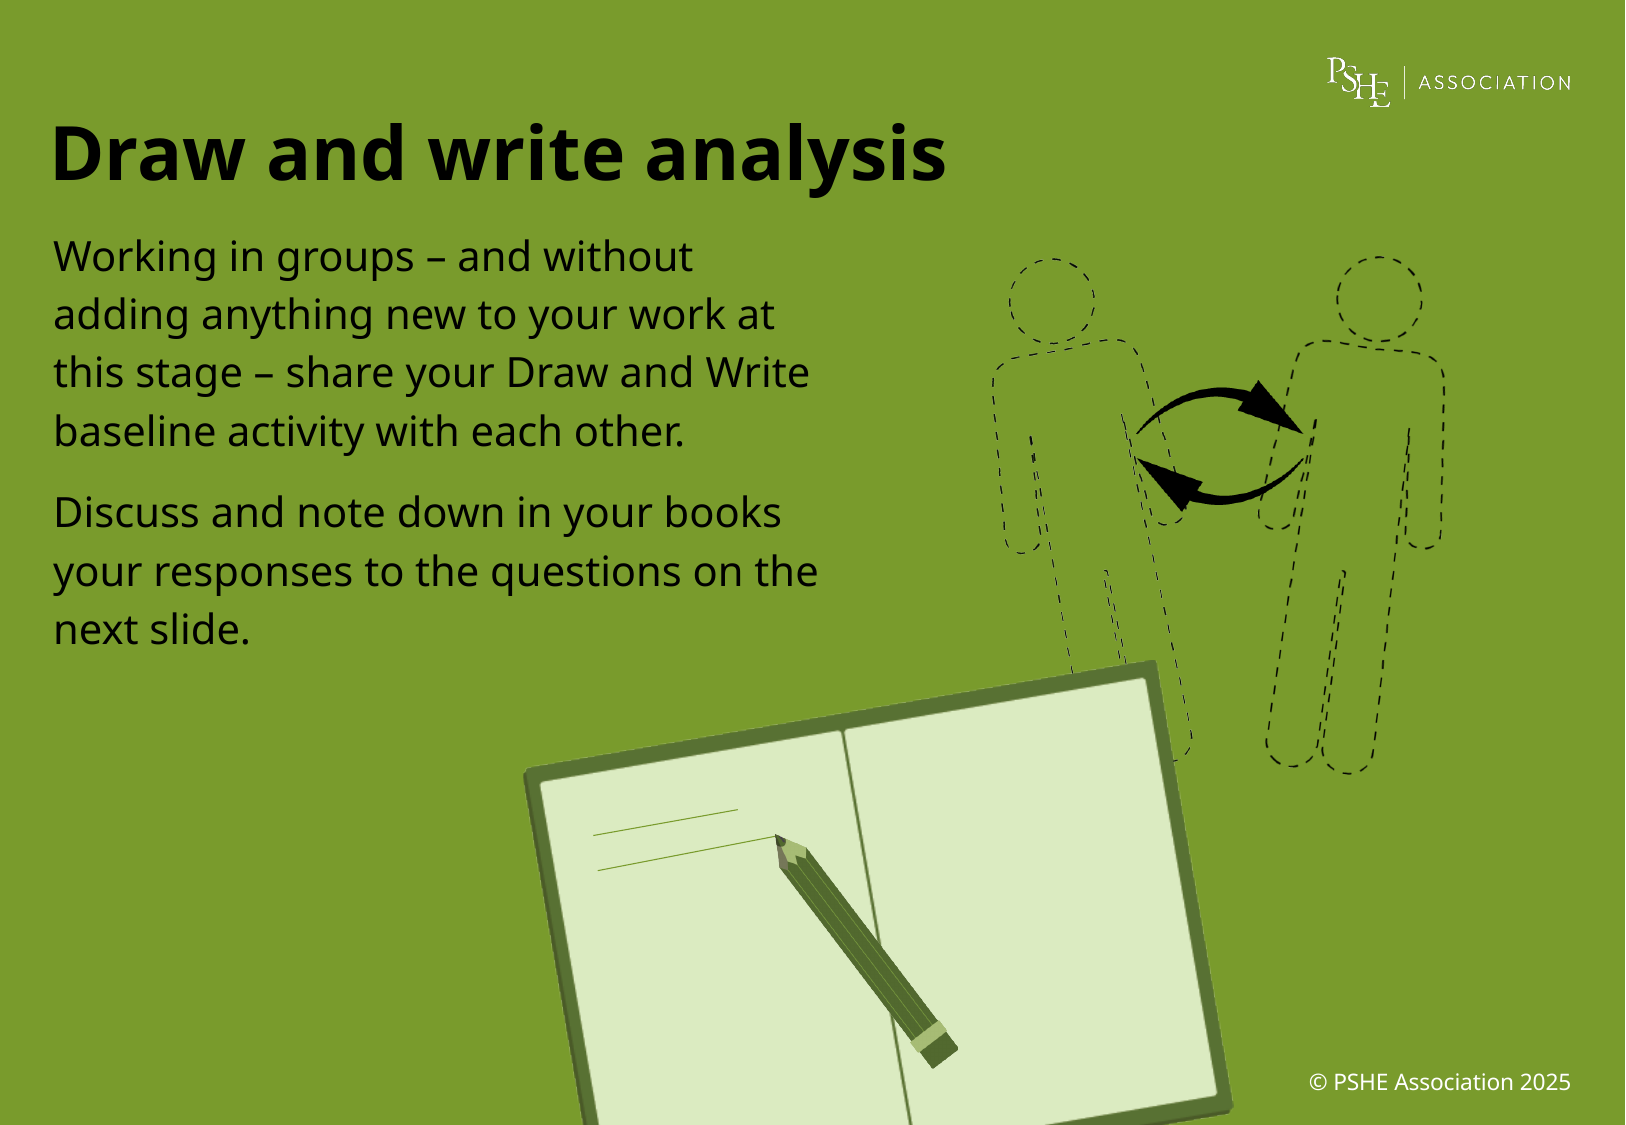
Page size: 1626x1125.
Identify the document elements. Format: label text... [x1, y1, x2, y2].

slide_number © PSHE Association 2025 [1234, 1051, 1586, 1112]
list Working in groups – and without adding anything new to your work at this stage – share your Draw and Write baseline activity with each other. Discuss and note down in your books your responses to the questions on the next slide. [38, 213, 850, 931]
picture [1327, 57, 1570, 107]
picture [523, 242, 1477, 1125]
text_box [597, 835, 775, 871]
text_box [593, 809, 738, 836]
text_box Draw and write analysis [34, 89, 1216, 203]
